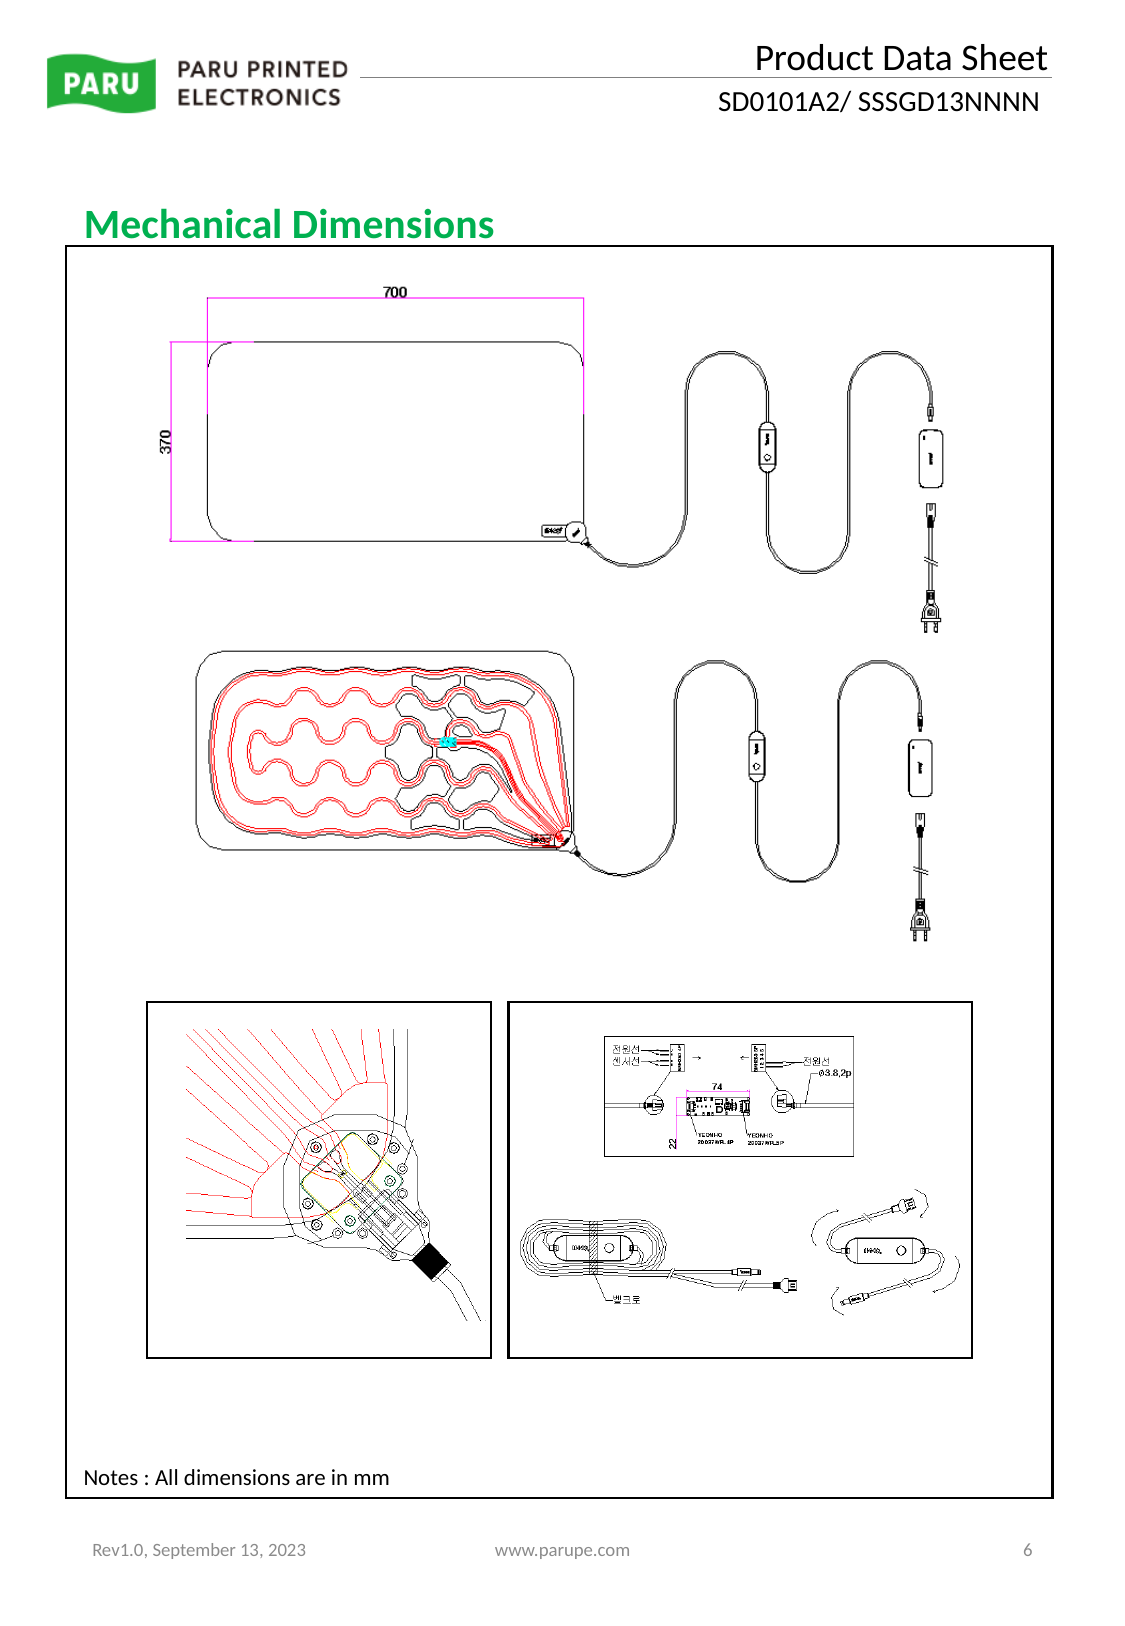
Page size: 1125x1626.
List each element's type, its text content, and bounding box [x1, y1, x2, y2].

text_box SD0101A2/ SSSGD13NNNN [703, 75, 1125, 125]
picture [519, 1012, 966, 1333]
text_box Mechanical Dimensions [69, 189, 511, 245]
picture [146, 275, 969, 967]
slide_number 6 [794, 1506, 1048, 1593]
footer www.parupe.com [372, 1506, 753, 1593]
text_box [146, 1001, 973, 1358]
text_box Notes : All dimensions are in mm [68, 1454, 406, 1497]
text_box [65, 245, 1054, 1499]
text_box Product Data Sheet [739, 25, 1064, 75]
picture [27, 38, 376, 126]
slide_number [77, 1506, 331, 1593]
picture [186, 1029, 486, 1321]
